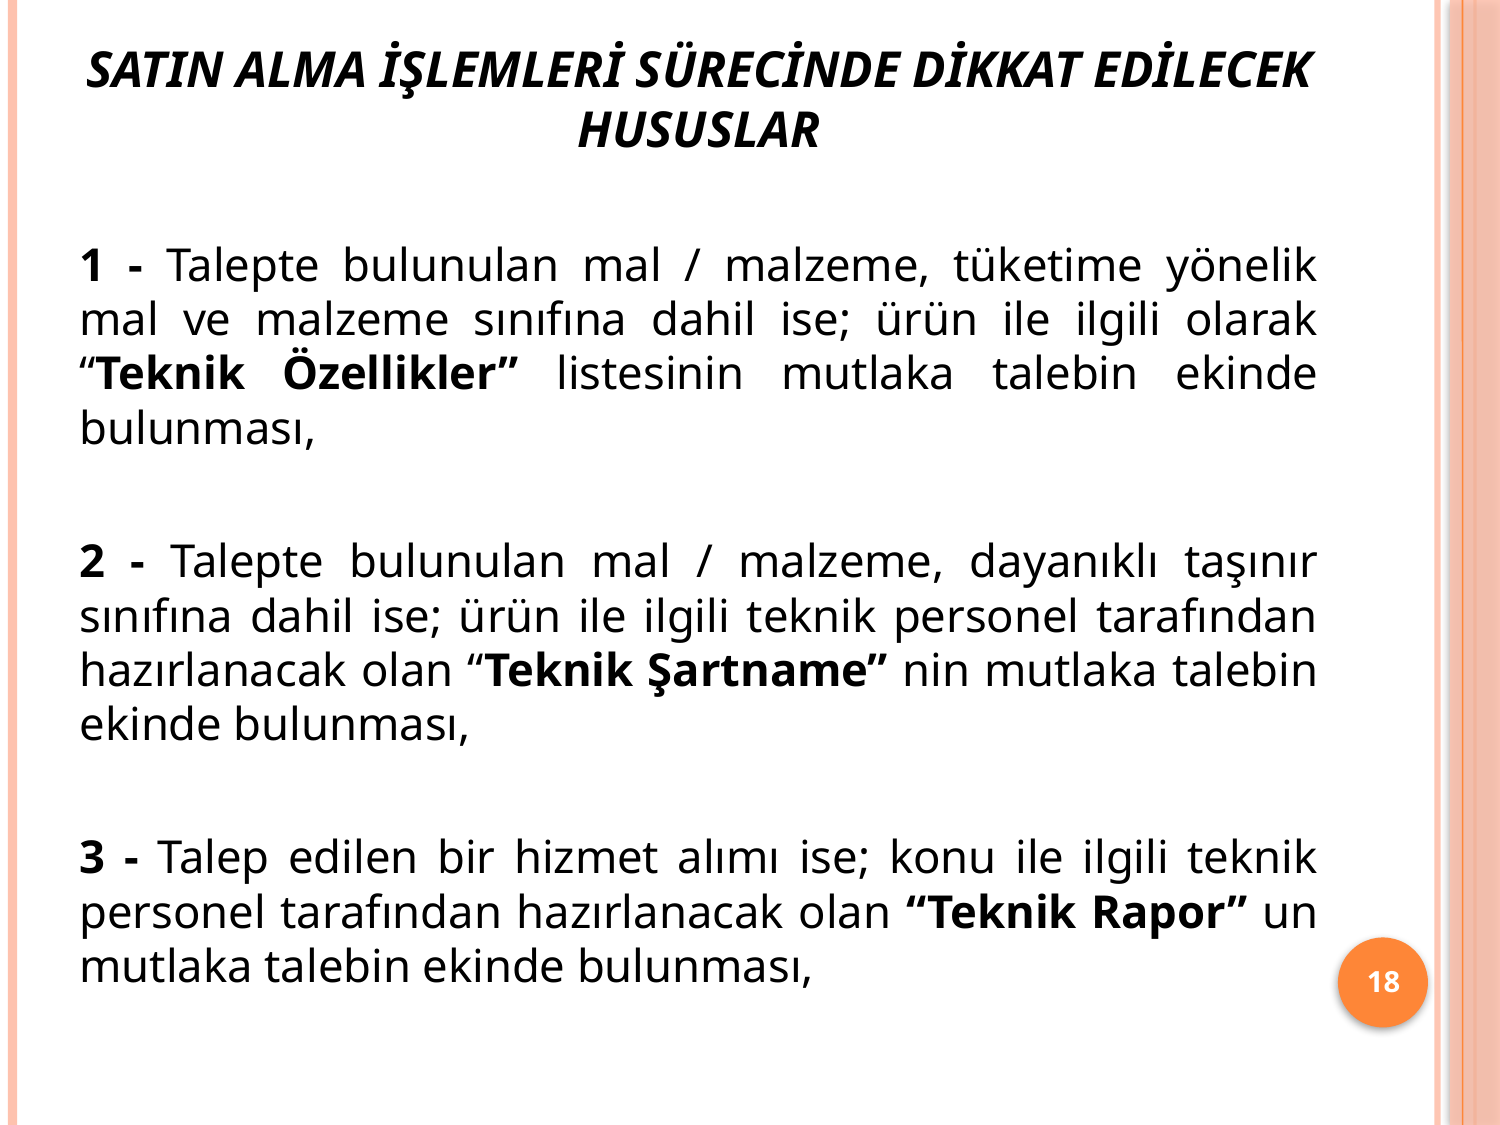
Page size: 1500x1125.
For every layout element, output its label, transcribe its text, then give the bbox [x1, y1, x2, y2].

slide_number 18 [1333, 940, 1434, 1027]
list SATIN ALMA İŞLEMLERİ SÜRECİNDE DİKKAT EDİLECEK HUSUSLAR 1 - Talepte bulunulan mal / malzeme, tüketime yönelik mal ve malzeme sınıfına dahil ise; ürün ile ilgili olarak “Teknik Özellikler” listesinin mutlaka talebin ekinde bulunması, 2 - Talepte bulunulan mal / malzeme, dayanıklı taşınır sınıfına dahil ise; ürün ile ilgili teknik personel tarafından hazırlanacak olan “Teknik Şartname” nin mutlaka talebin ekinde bulunması, 3 - Talep edilen bir hizmet alımı ise; konu ile ilgili teknik personel tarafından hazırlanacak olan “Teknik Rapor” un mutlaka talebin ekinde bulunması, [64, 30, 1334, 1003]
